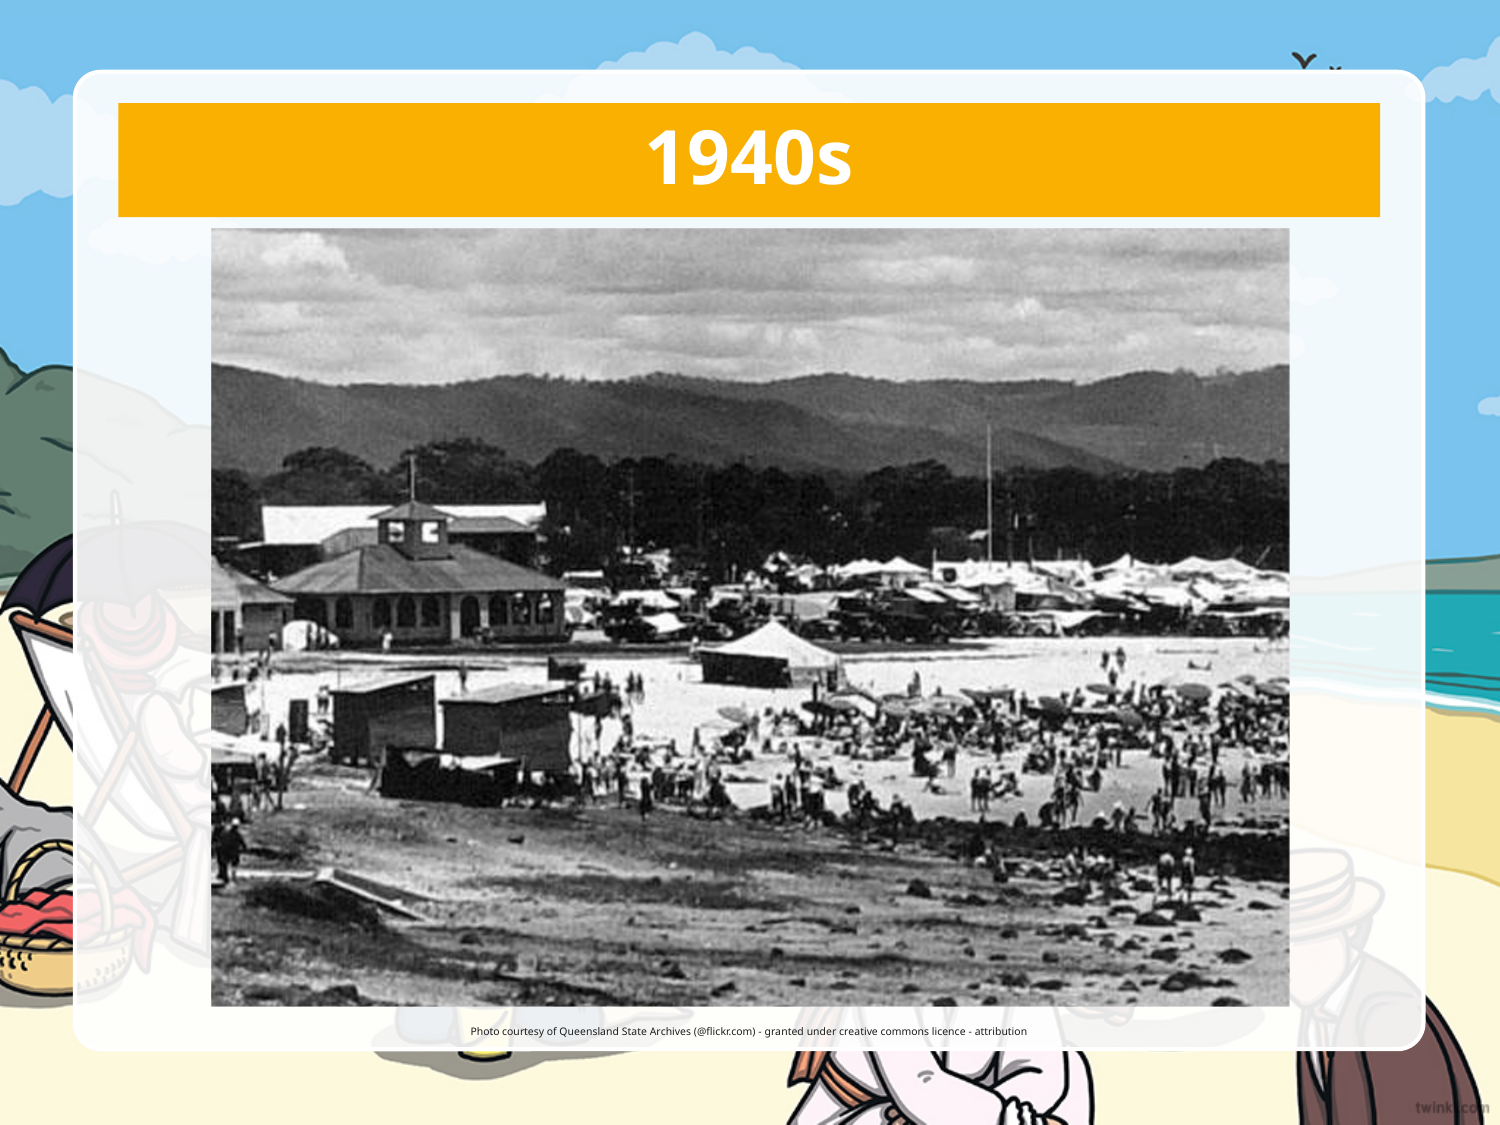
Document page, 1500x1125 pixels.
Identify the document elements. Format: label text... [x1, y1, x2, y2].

title 1940s [116, 101, 1382, 219]
picture [0, 0, 1500, 1125]
